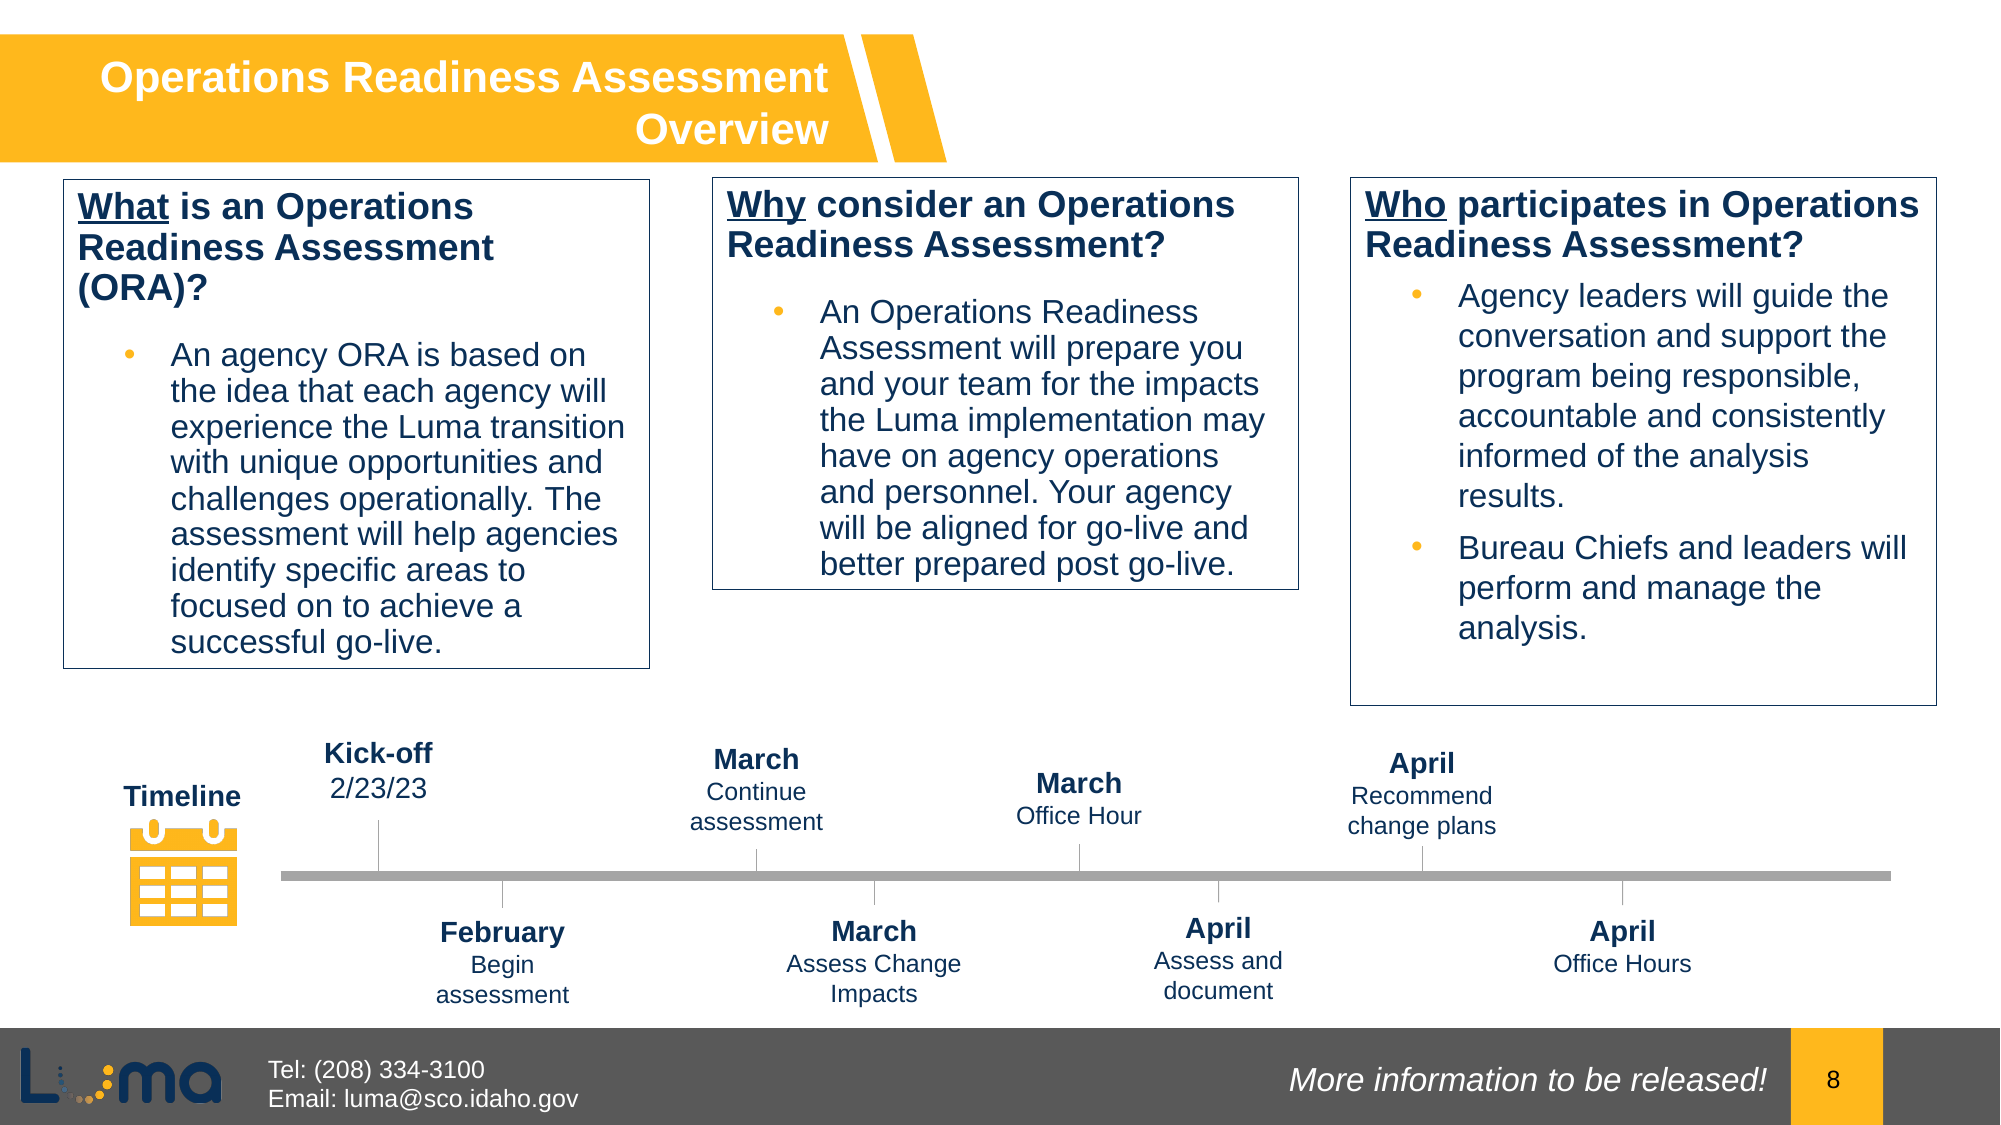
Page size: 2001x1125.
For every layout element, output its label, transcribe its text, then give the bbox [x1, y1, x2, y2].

text_box Who participates in Operations Readiness Assessment? Agency leaders will guide the conversation and support the program being responsible, accountable and consistently informed of the analysis results. Bureau Chiefs and leaders will perform and manage the analysis. [1350, 177, 1937, 706]
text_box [108, 727, 1892, 1017]
text_box 8 [1811, 1056, 1880, 1101]
text_box What is an Operations Readiness Assessment (ORA)? An agency ORA is based on the idea that each agency will experience the Luma transition with unique opportunities and challenges operationally. The assessment will help agencies identify specific areas to focused on to achieve a successful go-live. [63, 179, 650, 669]
picture [9, 1044, 233, 1109]
text_box Operations Readiness Assessment Overview [0, 41, 844, 162]
text_box More information to be released! [1216, 1050, 1783, 1106]
text_box Why consider an Operations Readiness Assessment? An Operations Readiness Assessment will prepare you and your team for the impacts the Luma implementation may have on agency operations and personnel. Your agency will be aligned for go-live and better prepared post go-live. [712, 177, 1299, 590]
